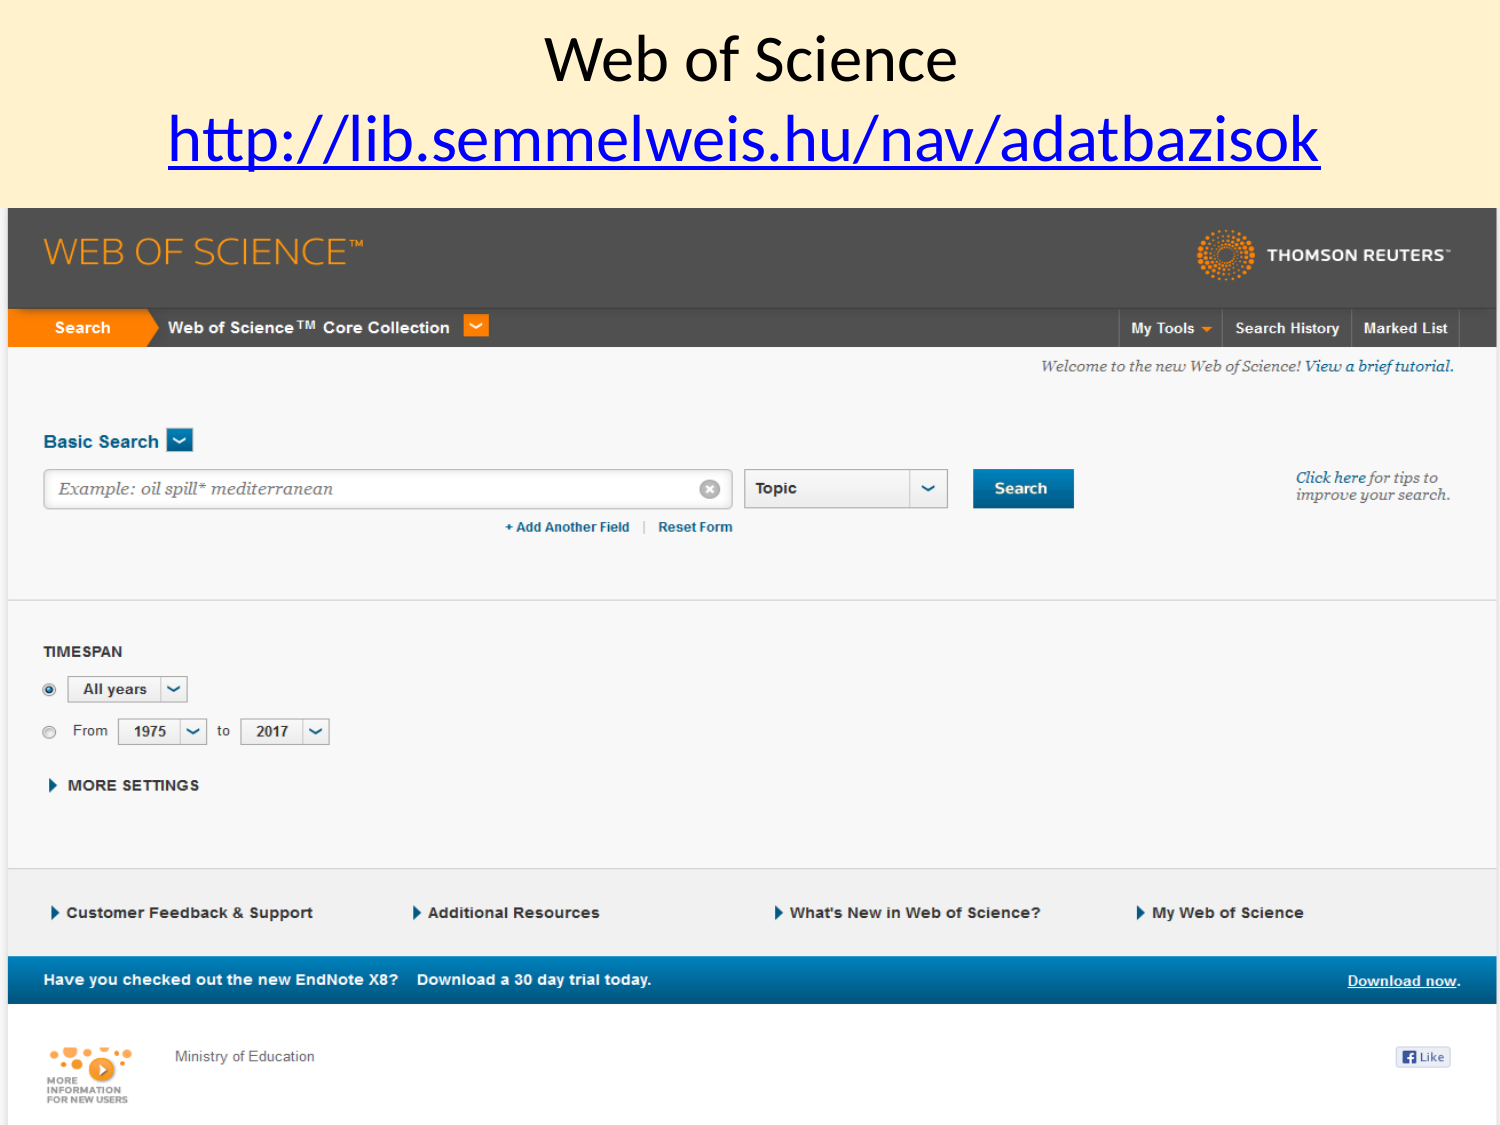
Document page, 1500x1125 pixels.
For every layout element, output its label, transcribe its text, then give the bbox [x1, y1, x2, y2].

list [0, 207, 1500, 1125]
title Web of Science http://lib.semmelweis.hu/nav/adatbazisok [76, 1, 1427, 189]
